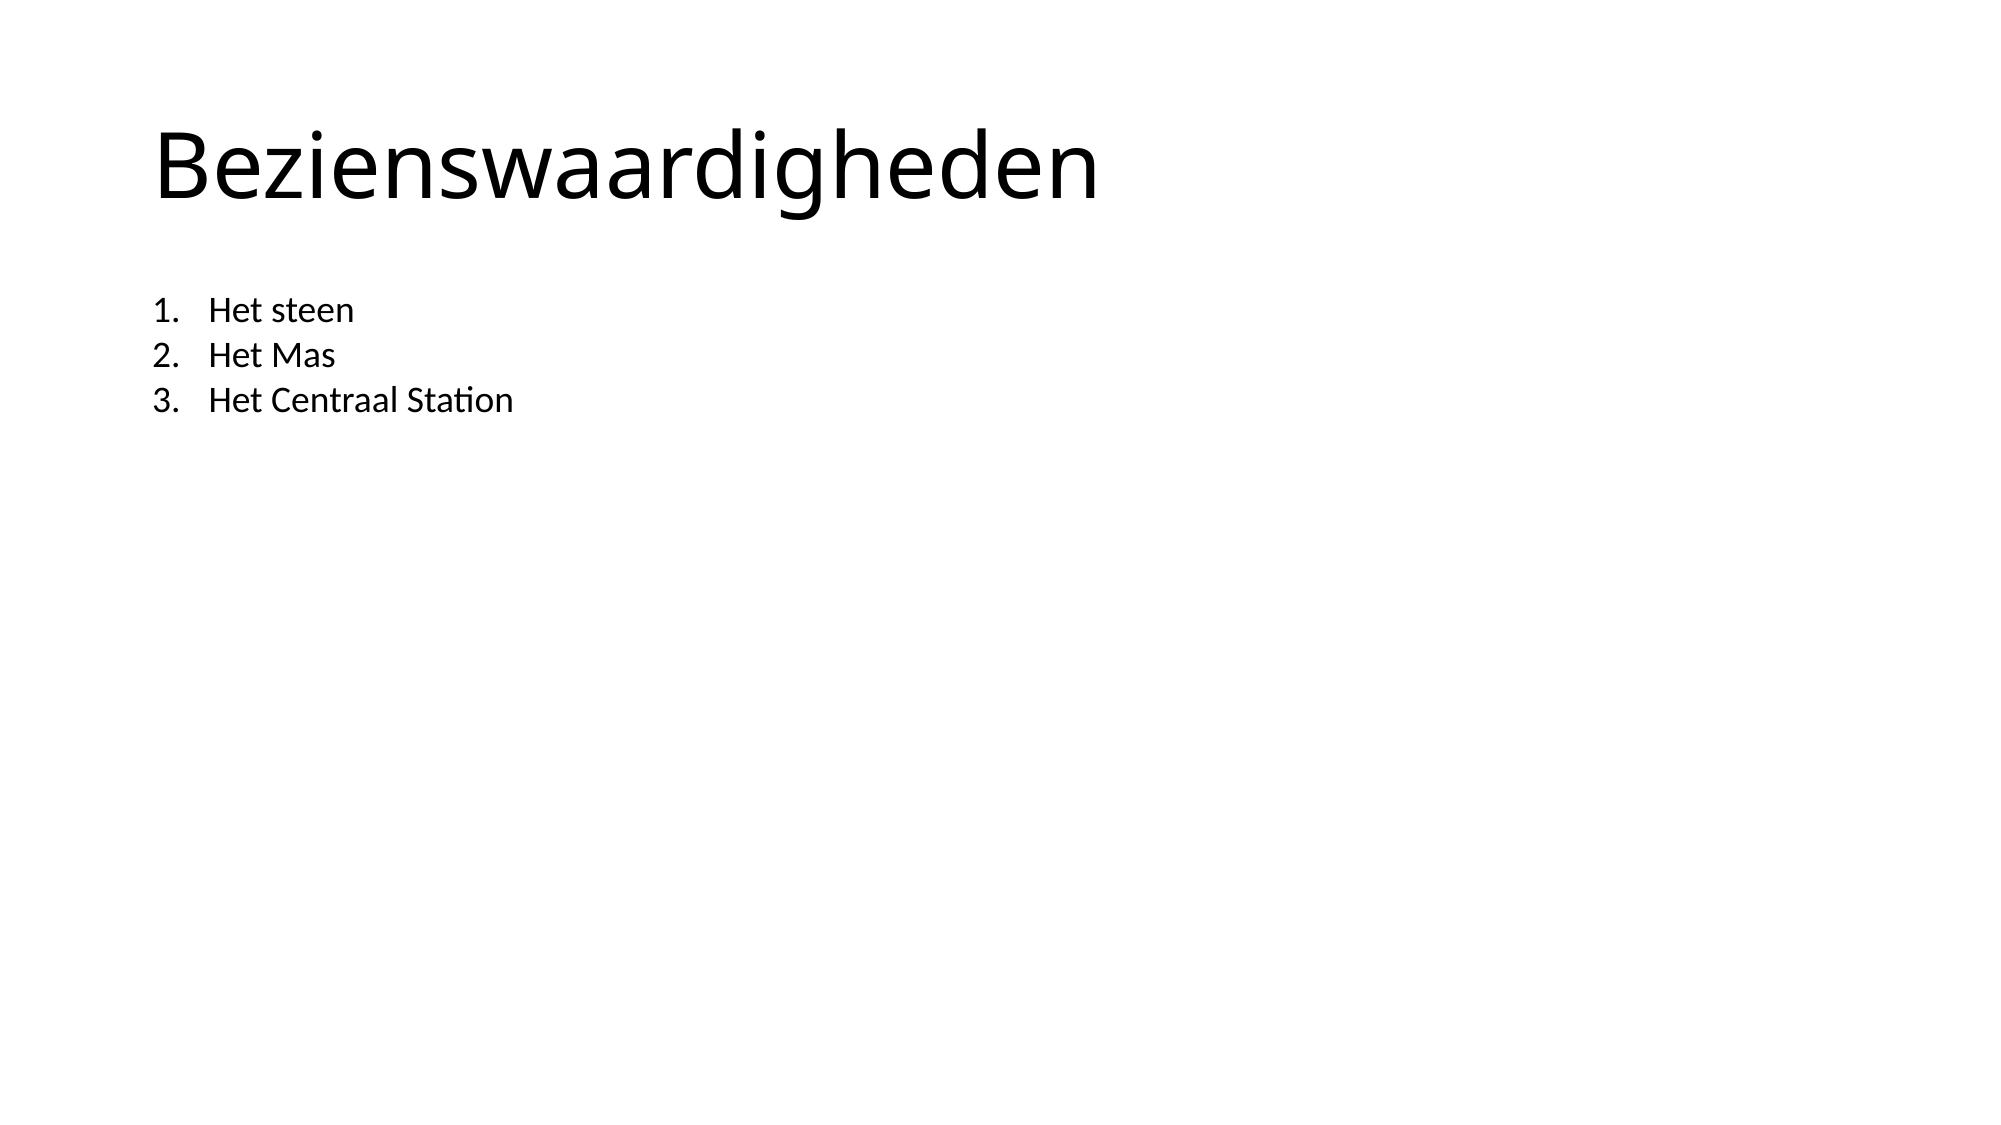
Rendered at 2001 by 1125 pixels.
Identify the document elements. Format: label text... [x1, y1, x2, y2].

text_box Het steen Het Mas Het Centraal Station [137, 277, 1720, 427]
title Bezienswaardigheden [137, 59, 1863, 278]
